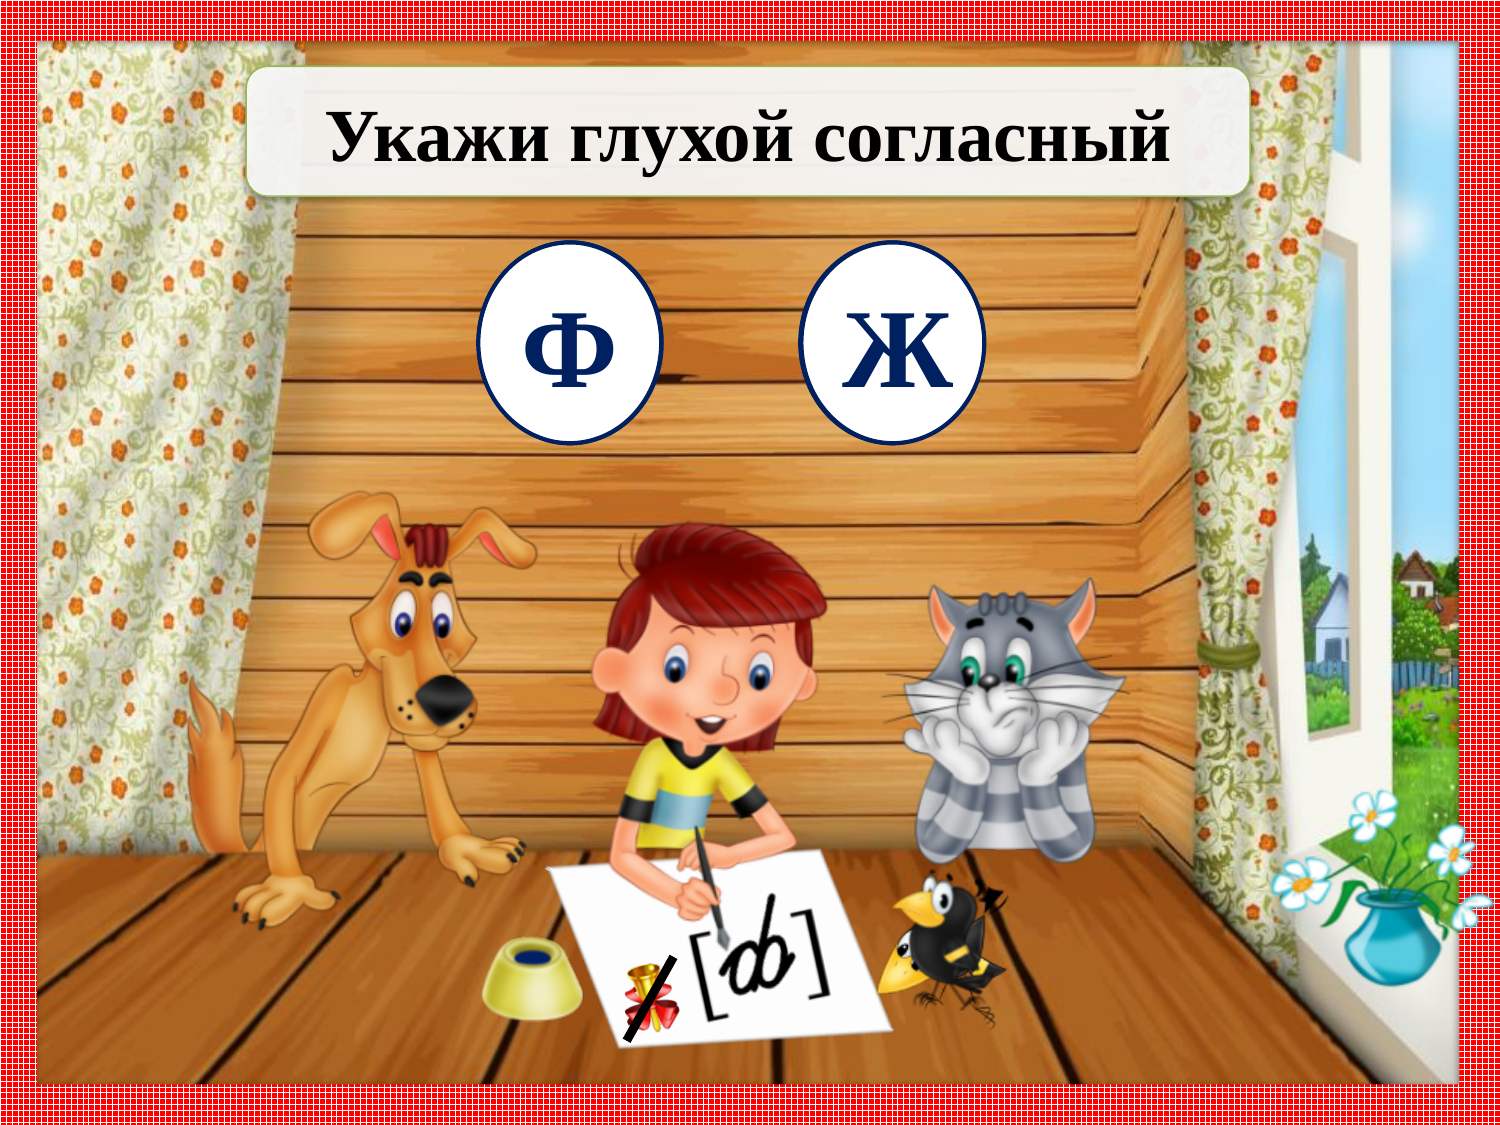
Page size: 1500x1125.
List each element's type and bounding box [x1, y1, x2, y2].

picture [691, 892, 828, 1017]
picture [1269, 786, 1495, 993]
picture [868, 867, 1019, 1034]
text_box [0, 0, 1500, 1125]
text_box [478, 242, 662, 444]
text_box [617, 963, 683, 1035]
text_box [799, 242, 984, 444]
